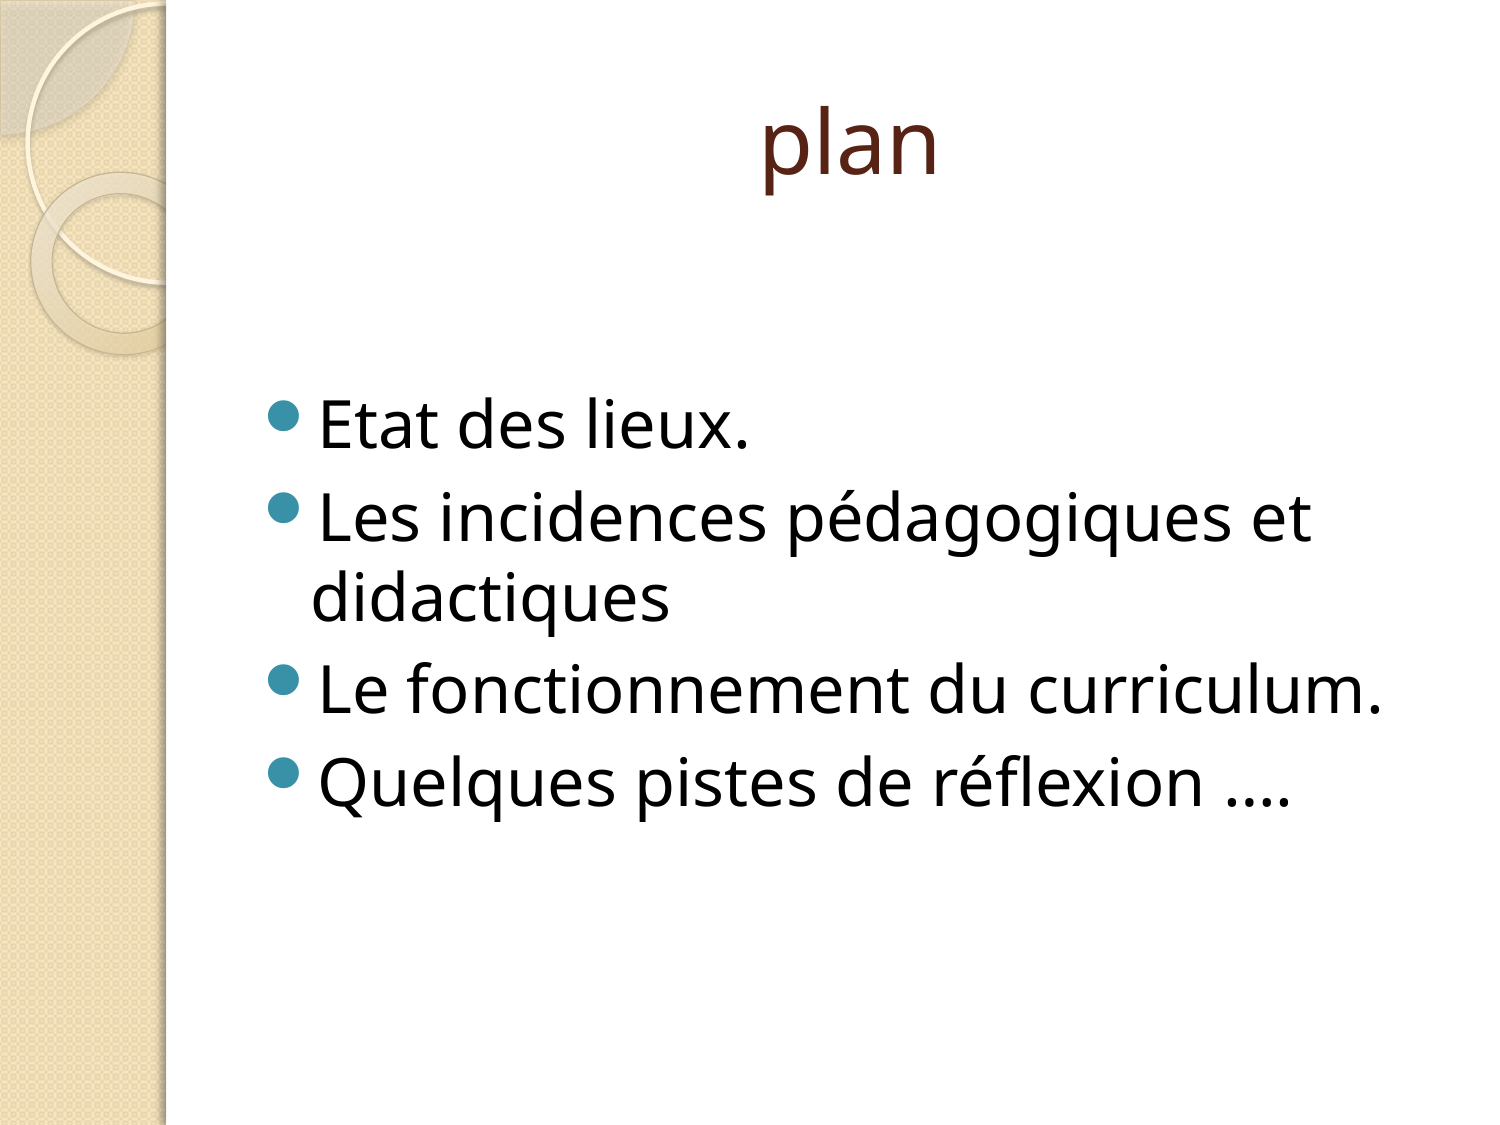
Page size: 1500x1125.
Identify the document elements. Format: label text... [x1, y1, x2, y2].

title plan [235, 45, 1466, 233]
list Etat des lieux. Les incidences pédagogiques et didactiques Le fonctionnement du curriculum. Quelques pistes de réflexion …. [235, 375, 1466, 1025]
